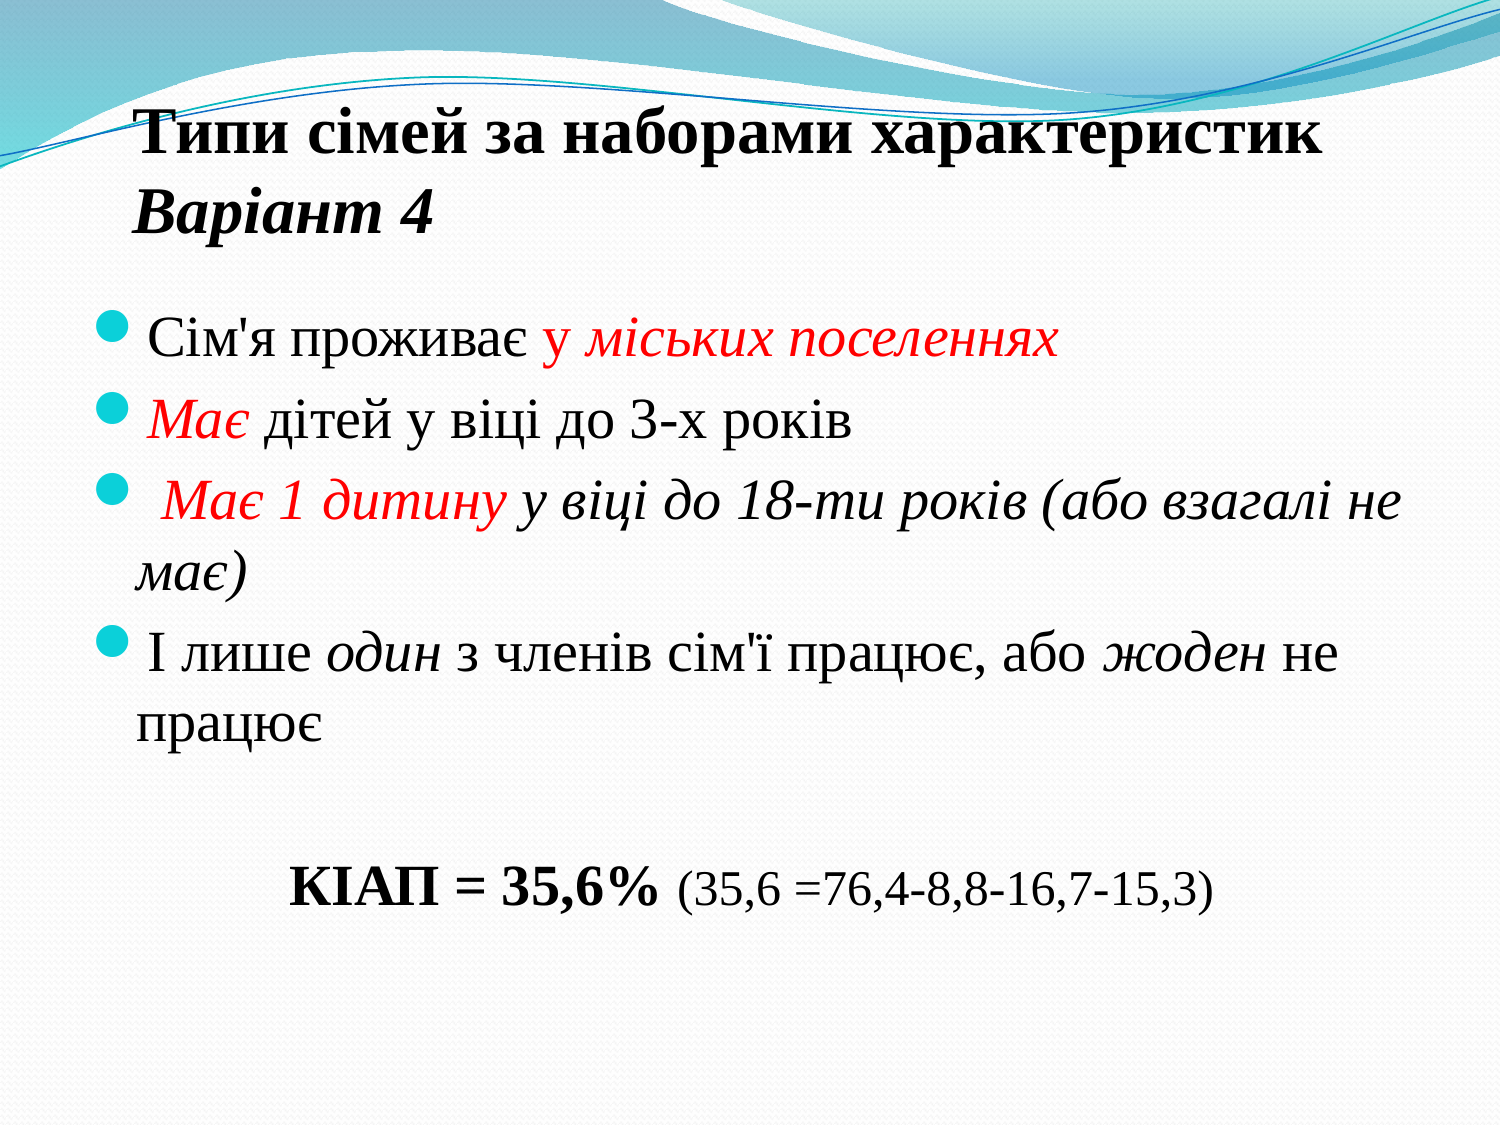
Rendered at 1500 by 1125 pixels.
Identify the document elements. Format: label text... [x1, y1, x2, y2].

text_box Типи сімей за наборами характеристик Варіант 4 [117, 214, 1340, 290]
text_box Типи сімей за наборами характеристик Варіант 4 [117, 79, 1340, 139]
text_box Сім'я проживає у міських поселеннях Має дітей у віці до 3-х років Має 1 дитину у віці до 18-ти років (або взагалі не має) І лише один з членів сім'ї працює, або жоден не працює КІАП = 35,6% (35,6 =76,4-8,8-16,7-15,3) [76, 290, 1427, 929]
text_box [0, 139, 1500, 214]
